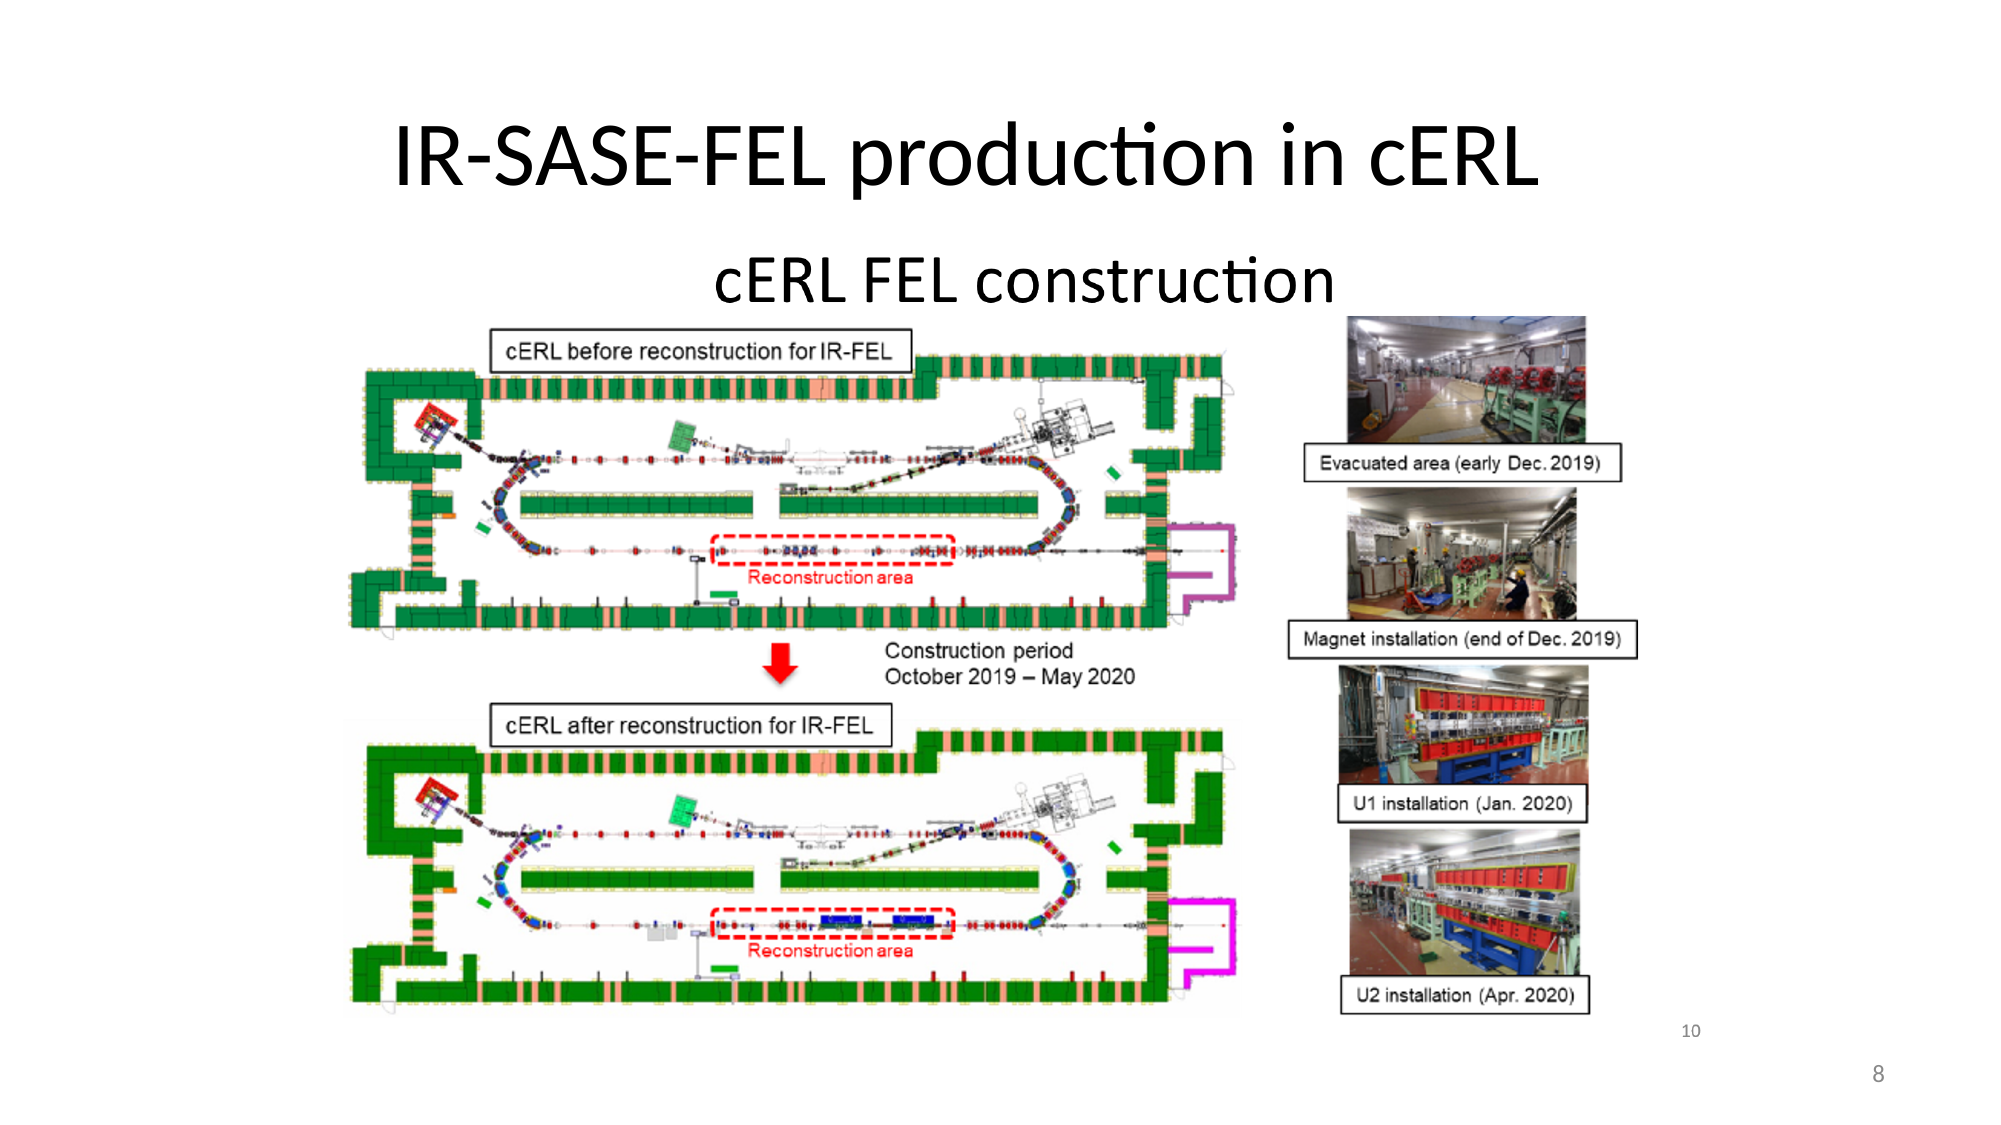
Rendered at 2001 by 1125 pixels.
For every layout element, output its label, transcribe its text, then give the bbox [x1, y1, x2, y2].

title IR-SASE-FEL production in cERL [66, 54, 1867, 243]
slide_number 8 [1433, 1042, 1900, 1103]
picture [255, 207, 1789, 1071]
